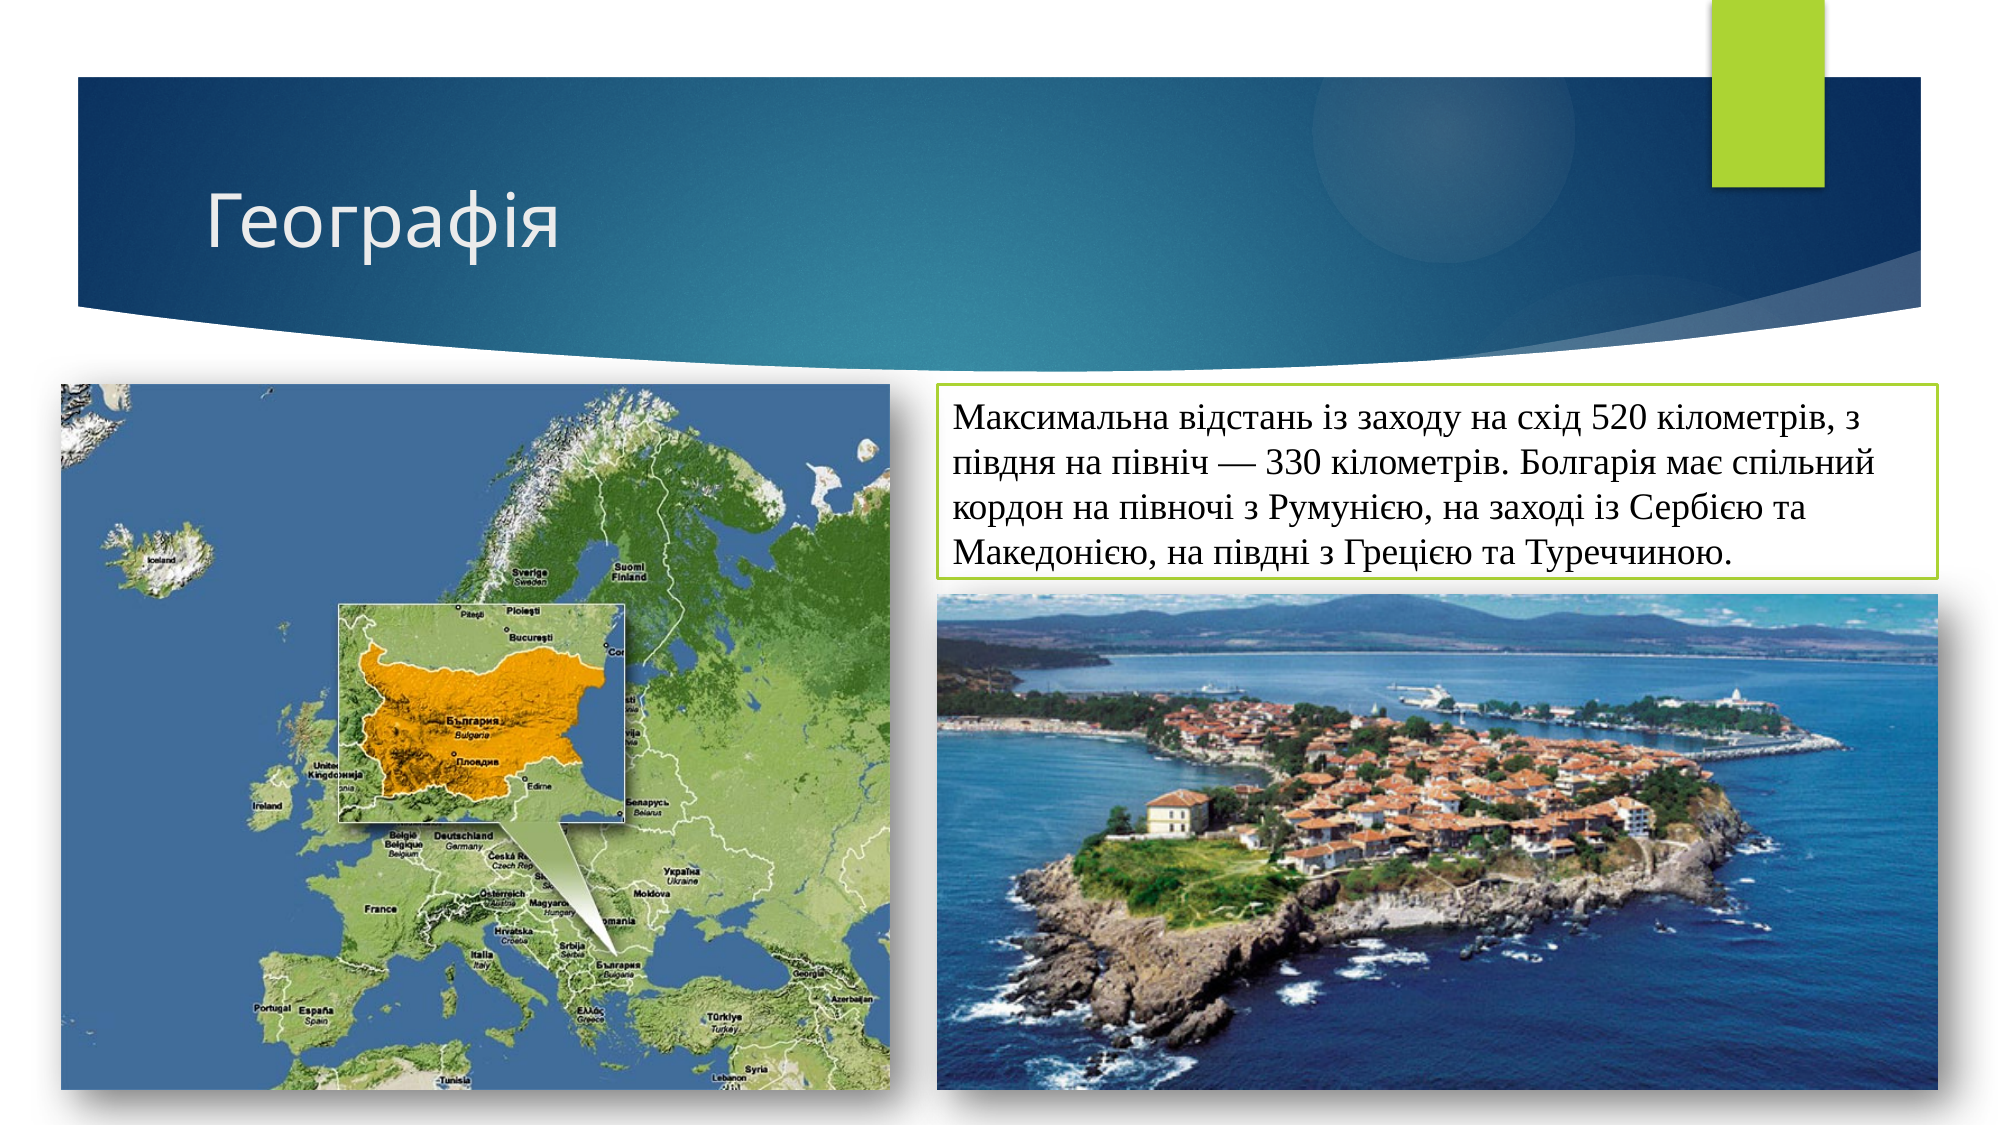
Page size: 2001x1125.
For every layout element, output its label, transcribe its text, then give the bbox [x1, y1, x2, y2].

picture [60, 383, 890, 1091]
title Географія [189, 159, 1627, 276]
picture [937, 594, 1938, 1091]
text_box Максимальна відстань із заходу на схід 520 кілометрів, з півдня на північ — 330 кілометрів. Болгарія має спільний кордон на півночі з Румунією, на заході із Сербією та Македонією, на півдні з Грецією та Туреччиною. [936, 383, 1939, 580]
